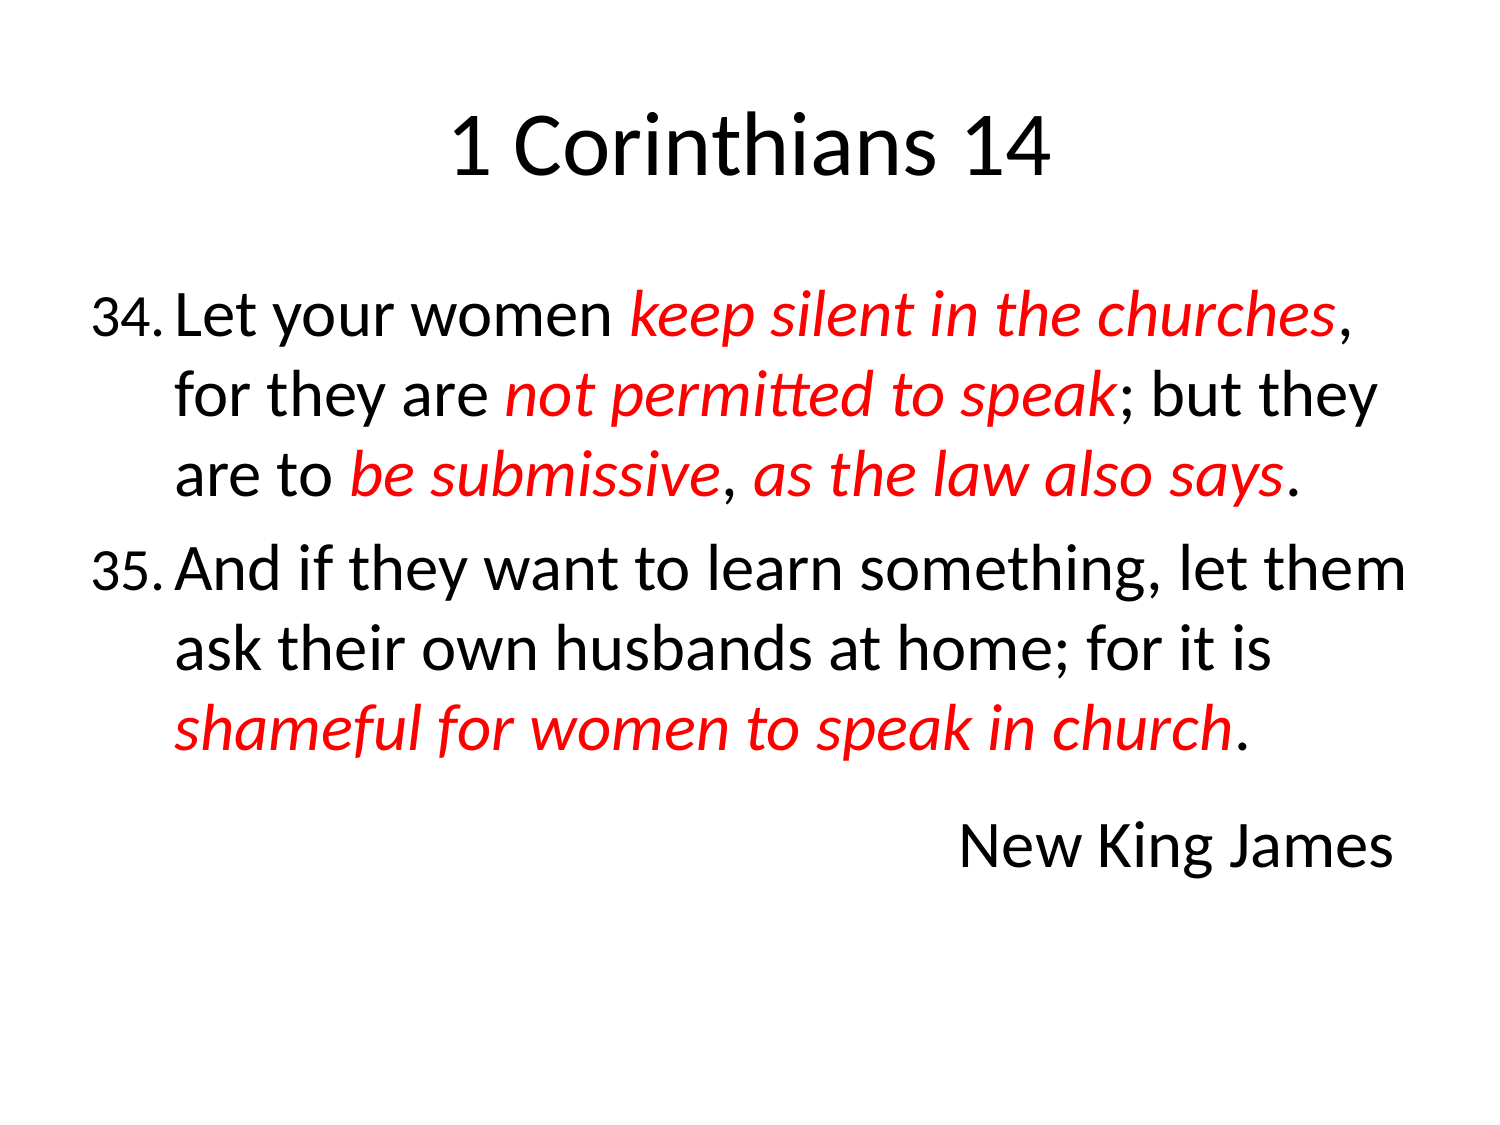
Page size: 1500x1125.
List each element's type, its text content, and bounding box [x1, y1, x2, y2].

title 1 Corinthians 14 [75, 45, 1425, 233]
list Let your women keep silent in the churches, for they are not permitted to speak; but they are to be submissive, as the law also says. And if they want to learn something, let them ask their own husbands at home; for it is shameful for women to speak in church. New King James [75, 262, 1425, 1005]
